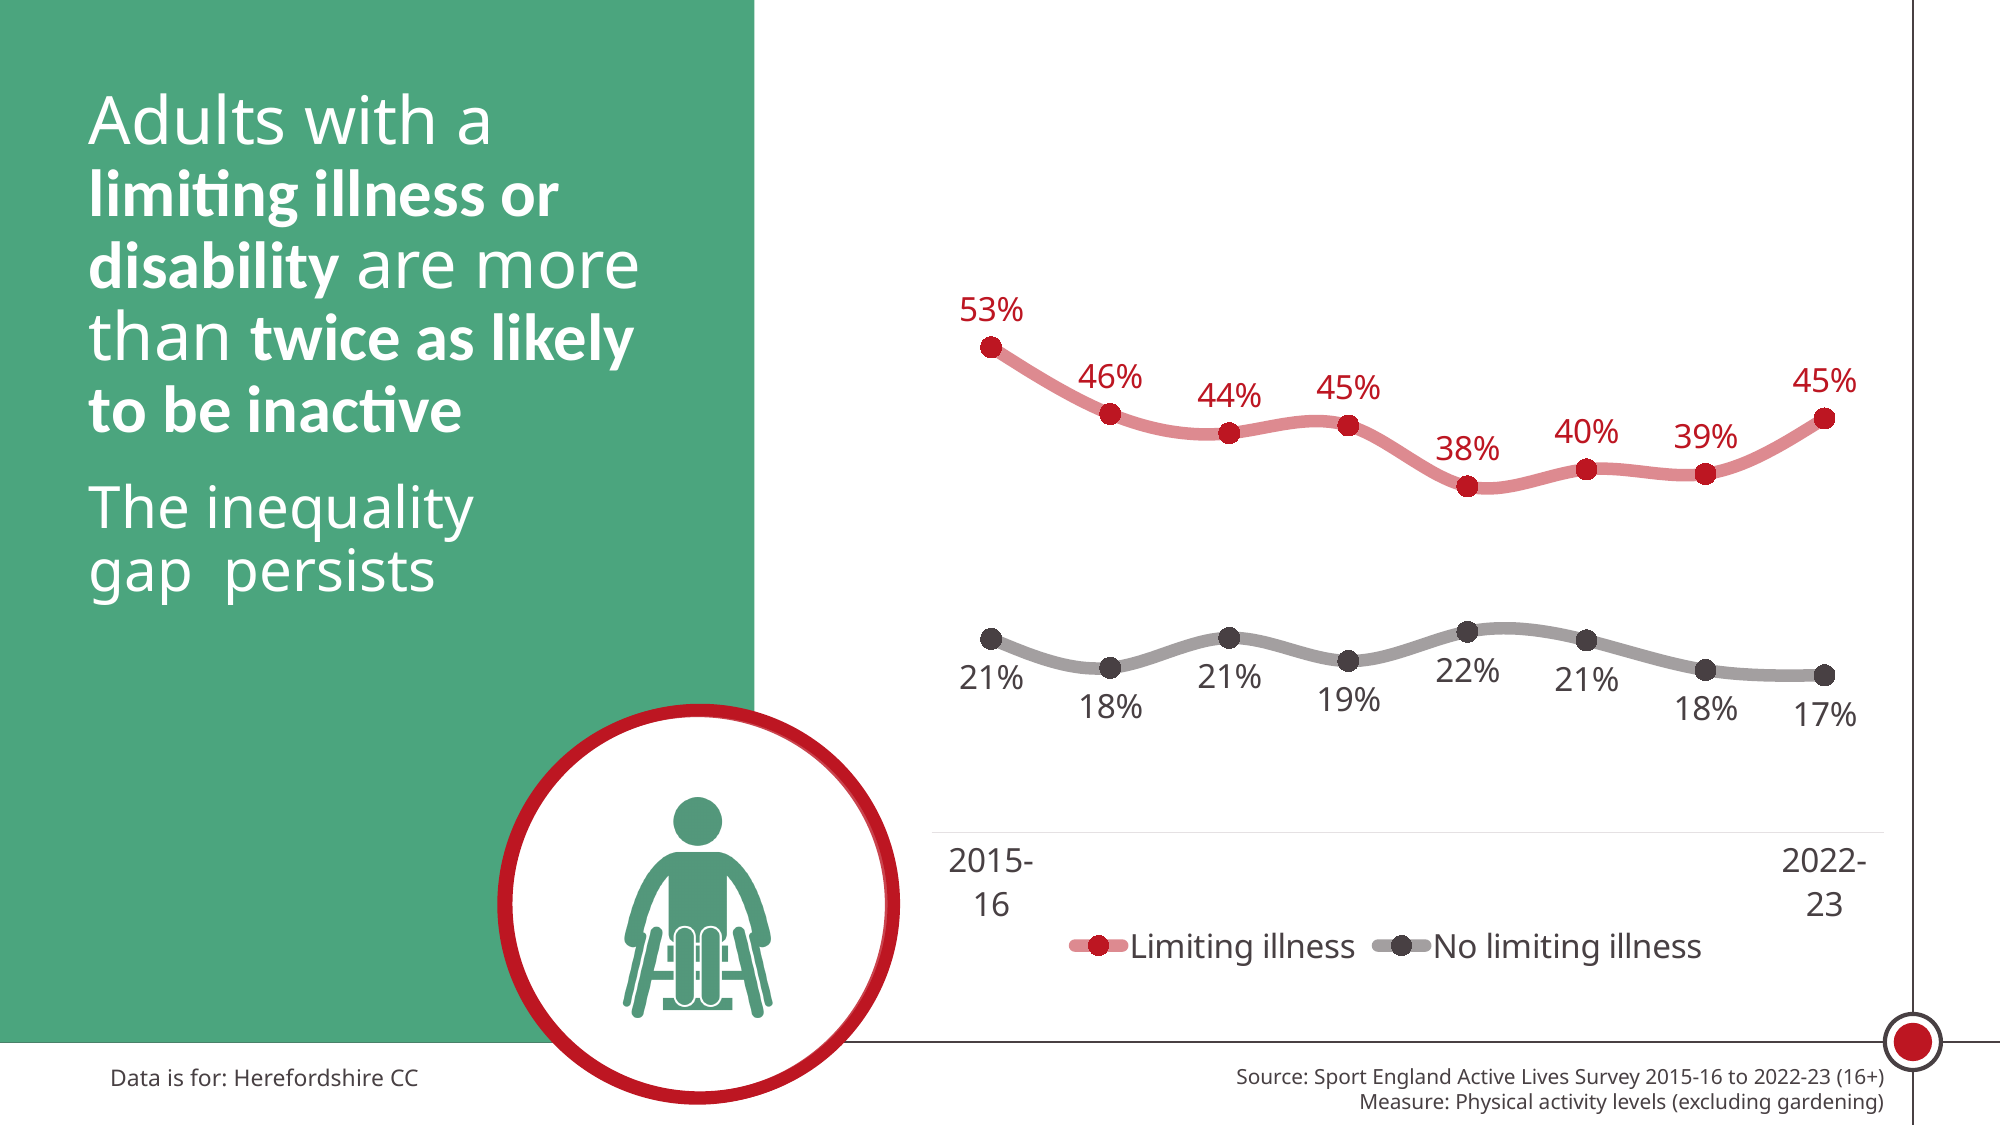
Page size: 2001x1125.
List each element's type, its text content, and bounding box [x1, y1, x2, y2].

text_box The inequality gap persists [74, 471, 607, 612]
chart [893, 278, 1885, 975]
text_box Adults with a limiting illness or disability are more than twice as likely to be inactive [74, 79, 708, 526]
